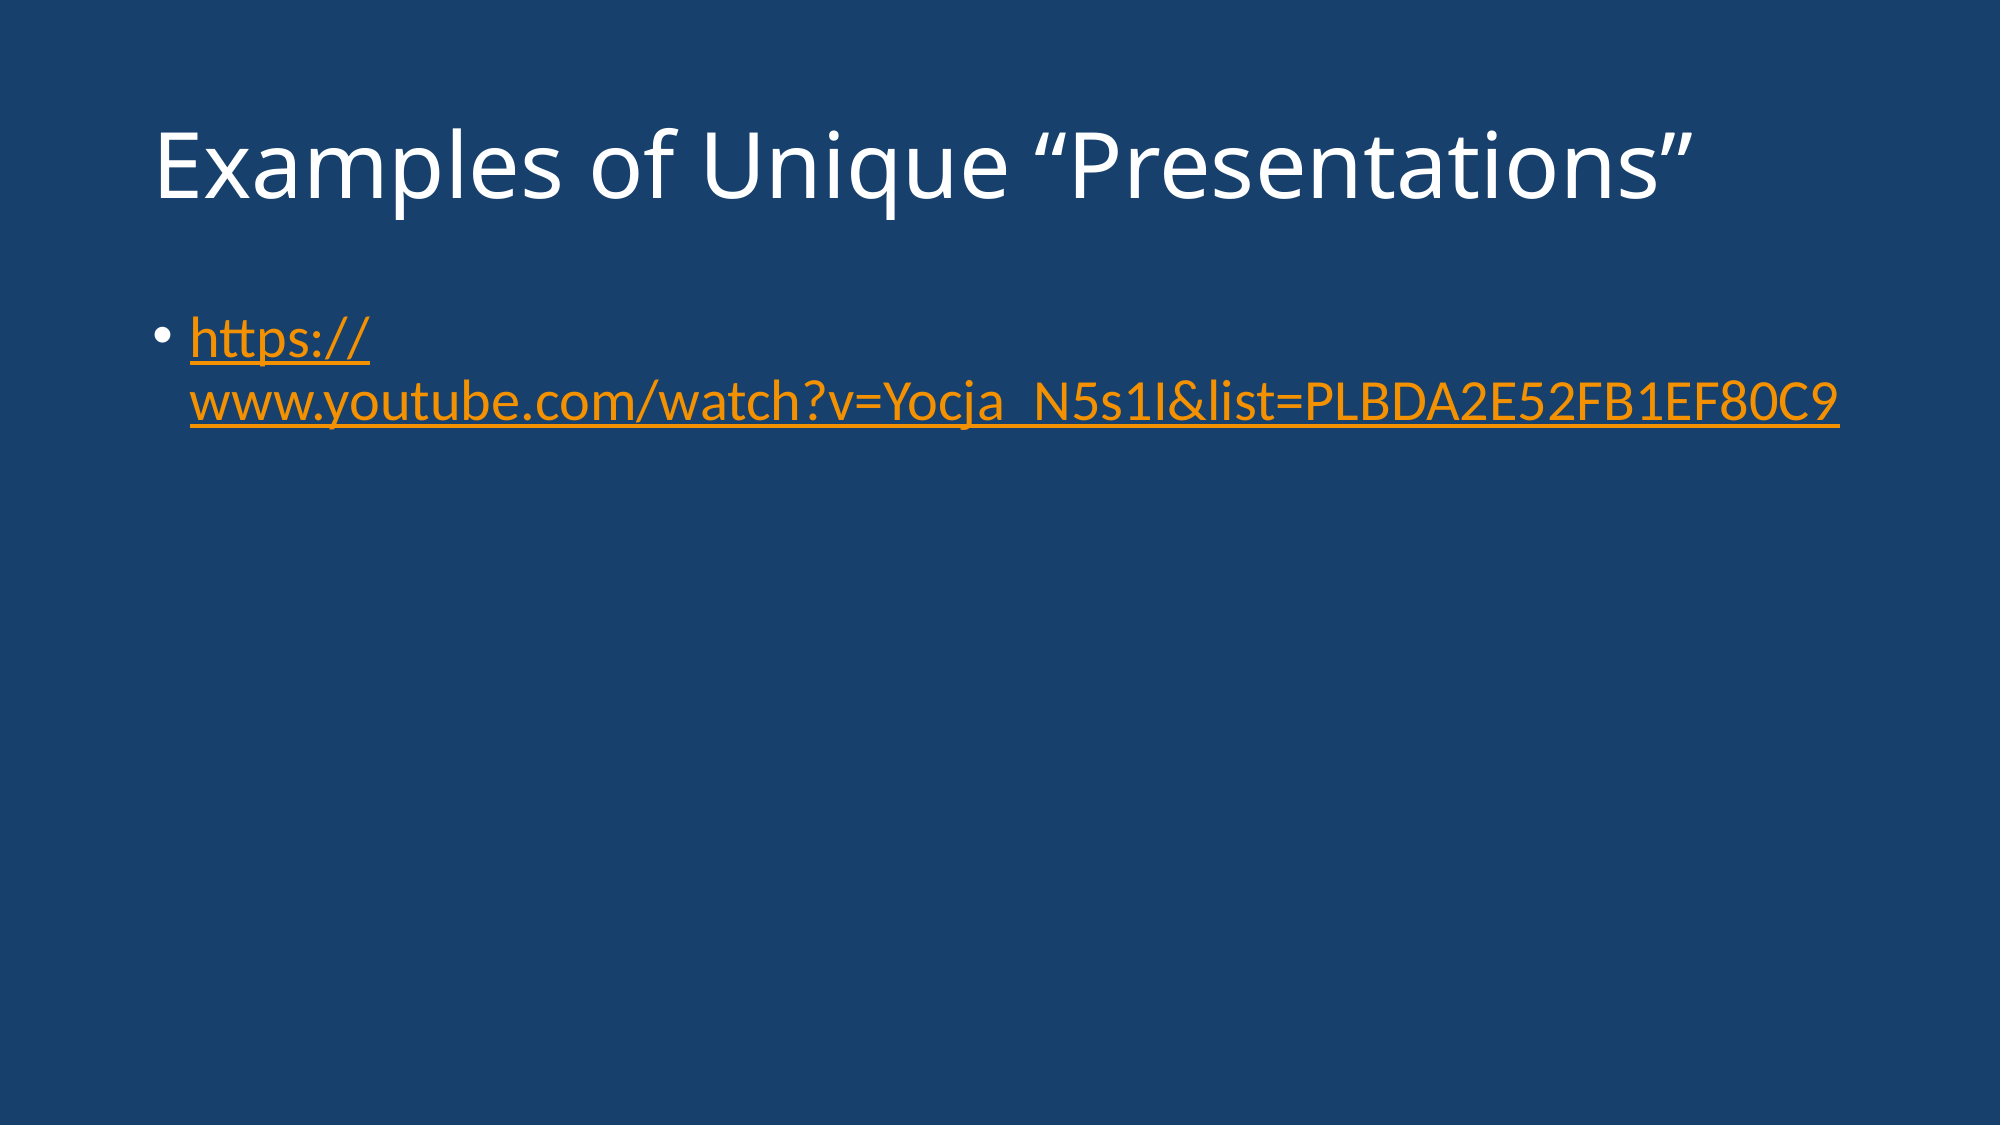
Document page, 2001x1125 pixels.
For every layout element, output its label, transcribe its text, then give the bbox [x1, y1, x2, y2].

title Examples of Unique “Presentations” [137, 59, 1863, 278]
list https://www.youtube.com/watch?v=Yocja_N5s1I&list=PLBDA2E52FB1EF80C9 [137, 299, 1863, 1014]
